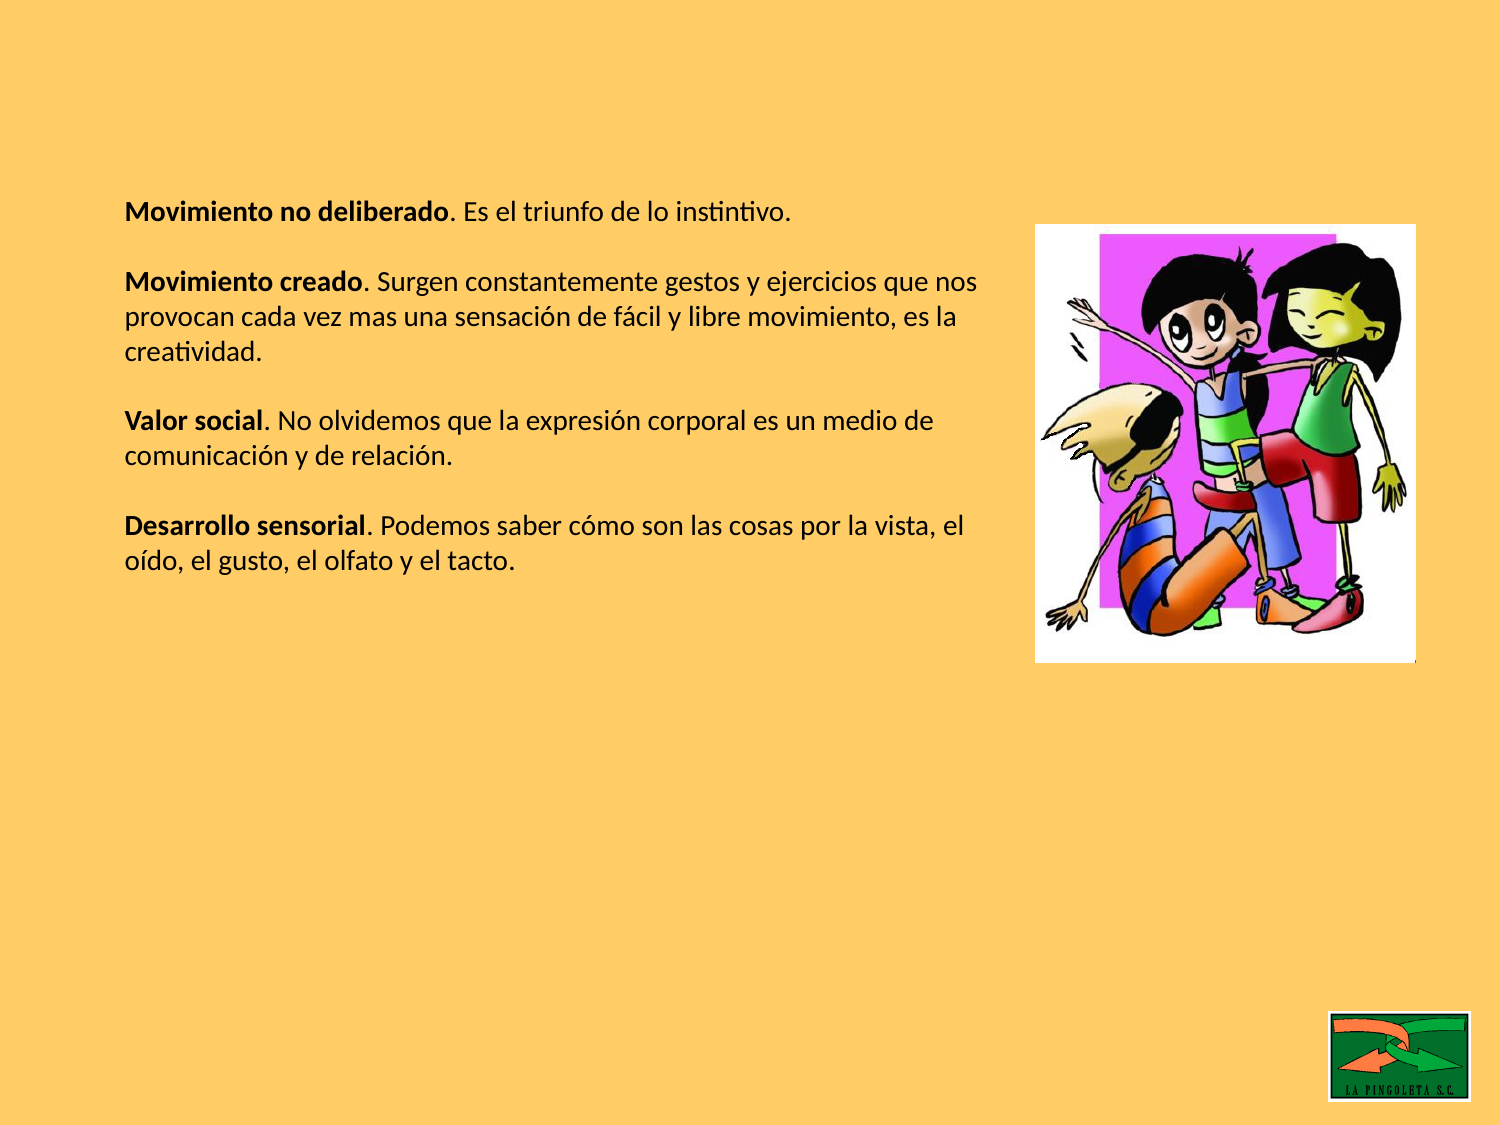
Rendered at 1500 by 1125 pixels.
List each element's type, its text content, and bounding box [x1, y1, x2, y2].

text_box Movimiento no deliberado. Es el triunfo de lo instintivo. Movimiento creado. Surgen constantemente gestos y ejercicios que nos provocan cada vez mas una sensación de fácil y libre movimiento, es la creatividad. Valor social. No olvidemos que la expresión corporal es un medio de comunicación y de relación. Desarrollo sensorial. Podemos saber cómo son las cosas por la vista, el oído, el gusto, el olfato y el tacto. [117, 184, 987, 584]
picture [1328, 1011, 1471, 1103]
picture [1034, 224, 1416, 663]
